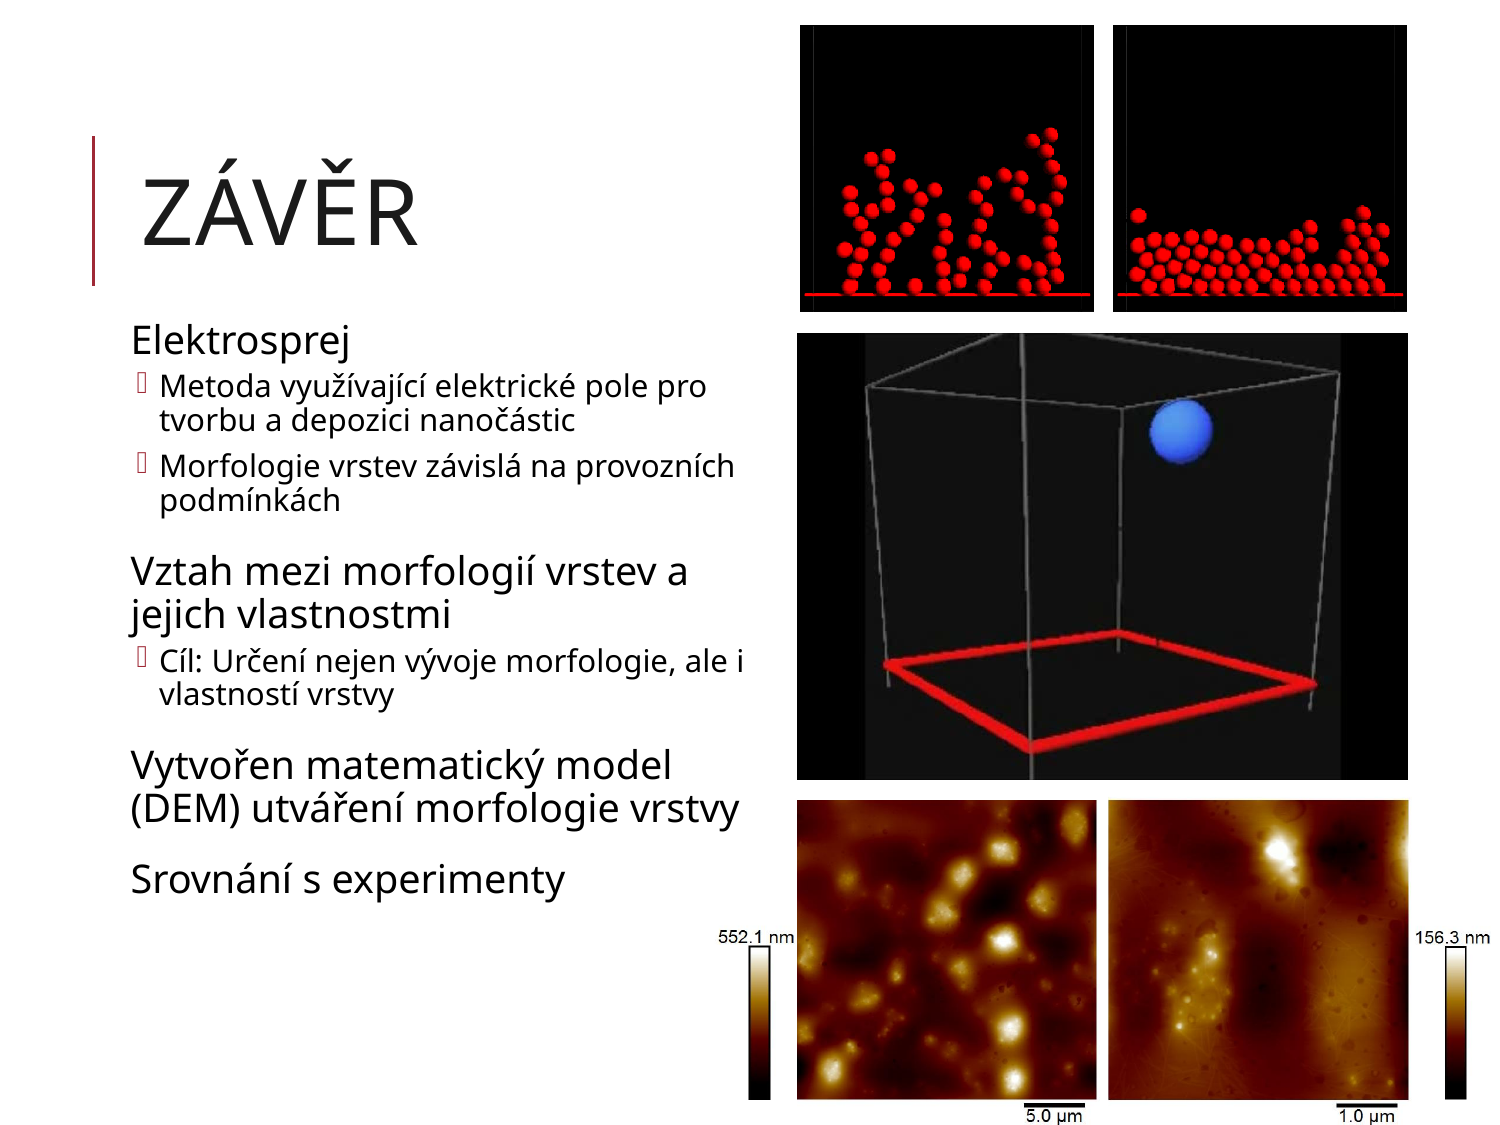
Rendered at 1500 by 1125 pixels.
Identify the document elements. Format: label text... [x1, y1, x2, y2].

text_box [796, 332, 1409, 781]
title Závěr [126, 96, 1322, 342]
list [1108, 796, 1412, 1125]
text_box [1112, 24, 1408, 313]
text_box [798, 24, 1095, 313]
picture [714, 799, 1101, 1125]
picture [1412, 868, 1500, 1115]
list Elektrosprej Metoda využívající elektrické pole pro tvorbu a depozici nanočástic Morfologie vrstev závislá na provozních podmínkách Vztah mezi morfologií vrstev a jejich vlastnostmi Cíl: Určení nejen vývoje morfologie, ale i vlastností vrstvy Vytvořen matematický model (DEM) utváření morfologie vrstvy Srovnání s experimenty [108, 312, 779, 1125]
